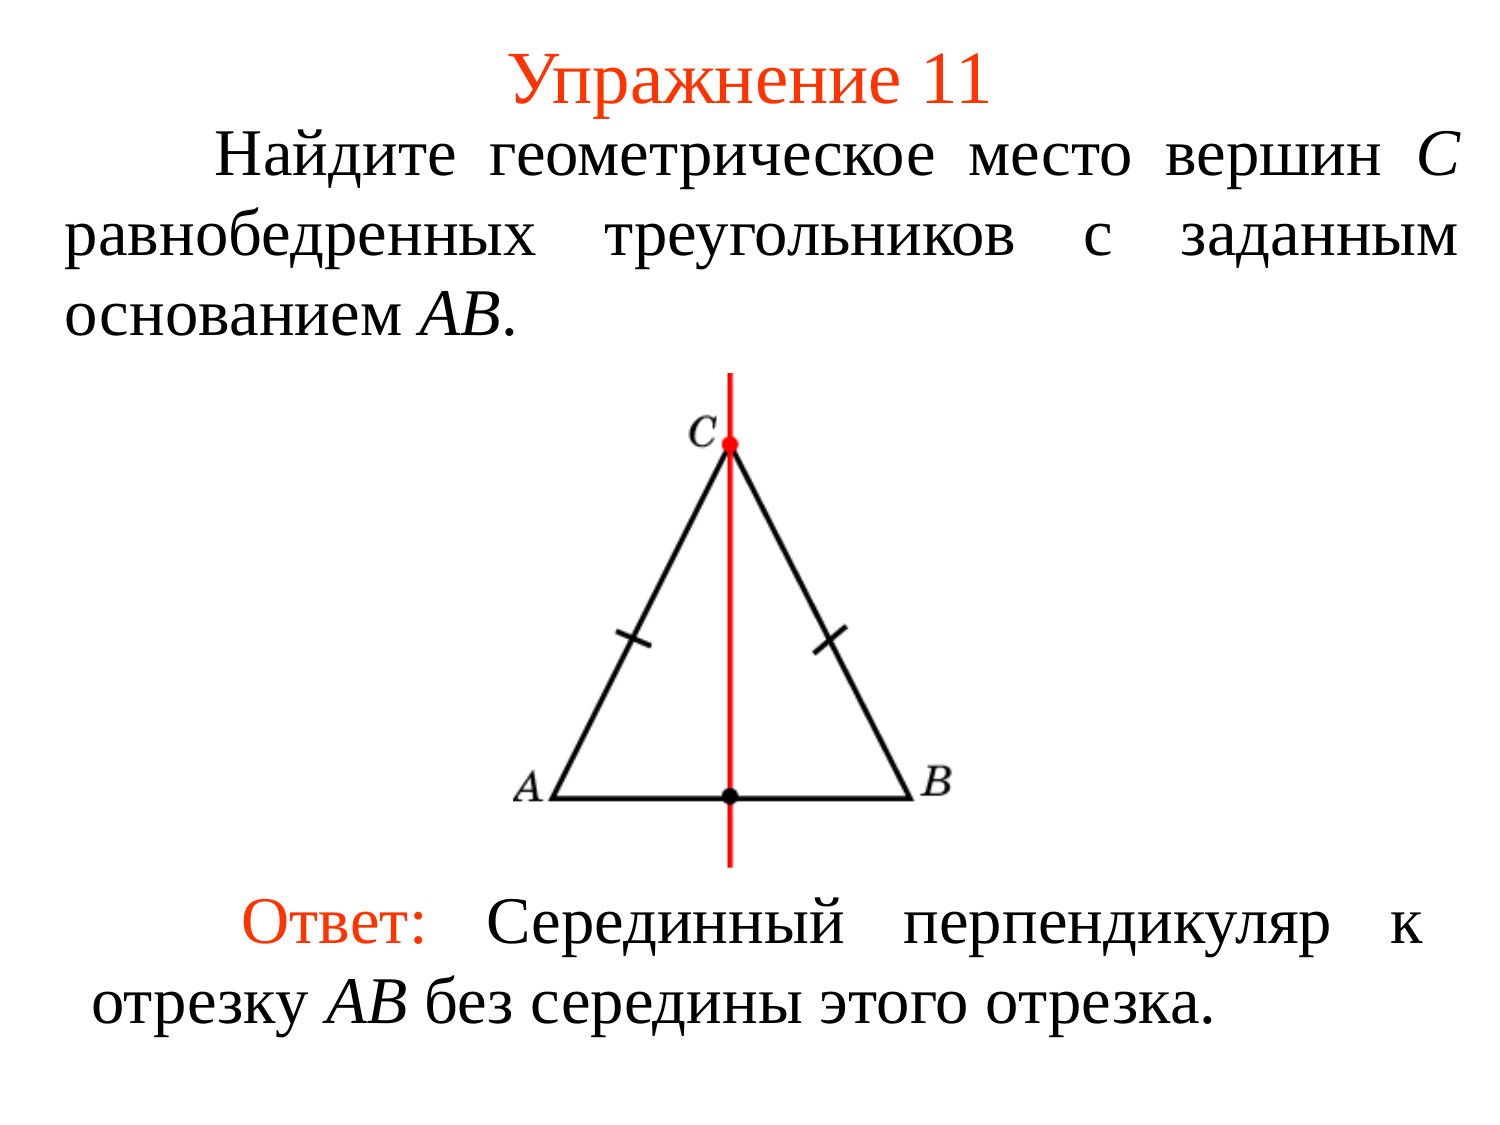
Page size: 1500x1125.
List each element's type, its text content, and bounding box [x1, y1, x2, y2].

title Упражнение 11 [112, 31, 1388, 101]
text_box Найдите геометрическое место вершин С равнобедренных треугольников с заданным основанием AB. [49, 101, 1475, 357]
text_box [76, 373, 1440, 1045]
